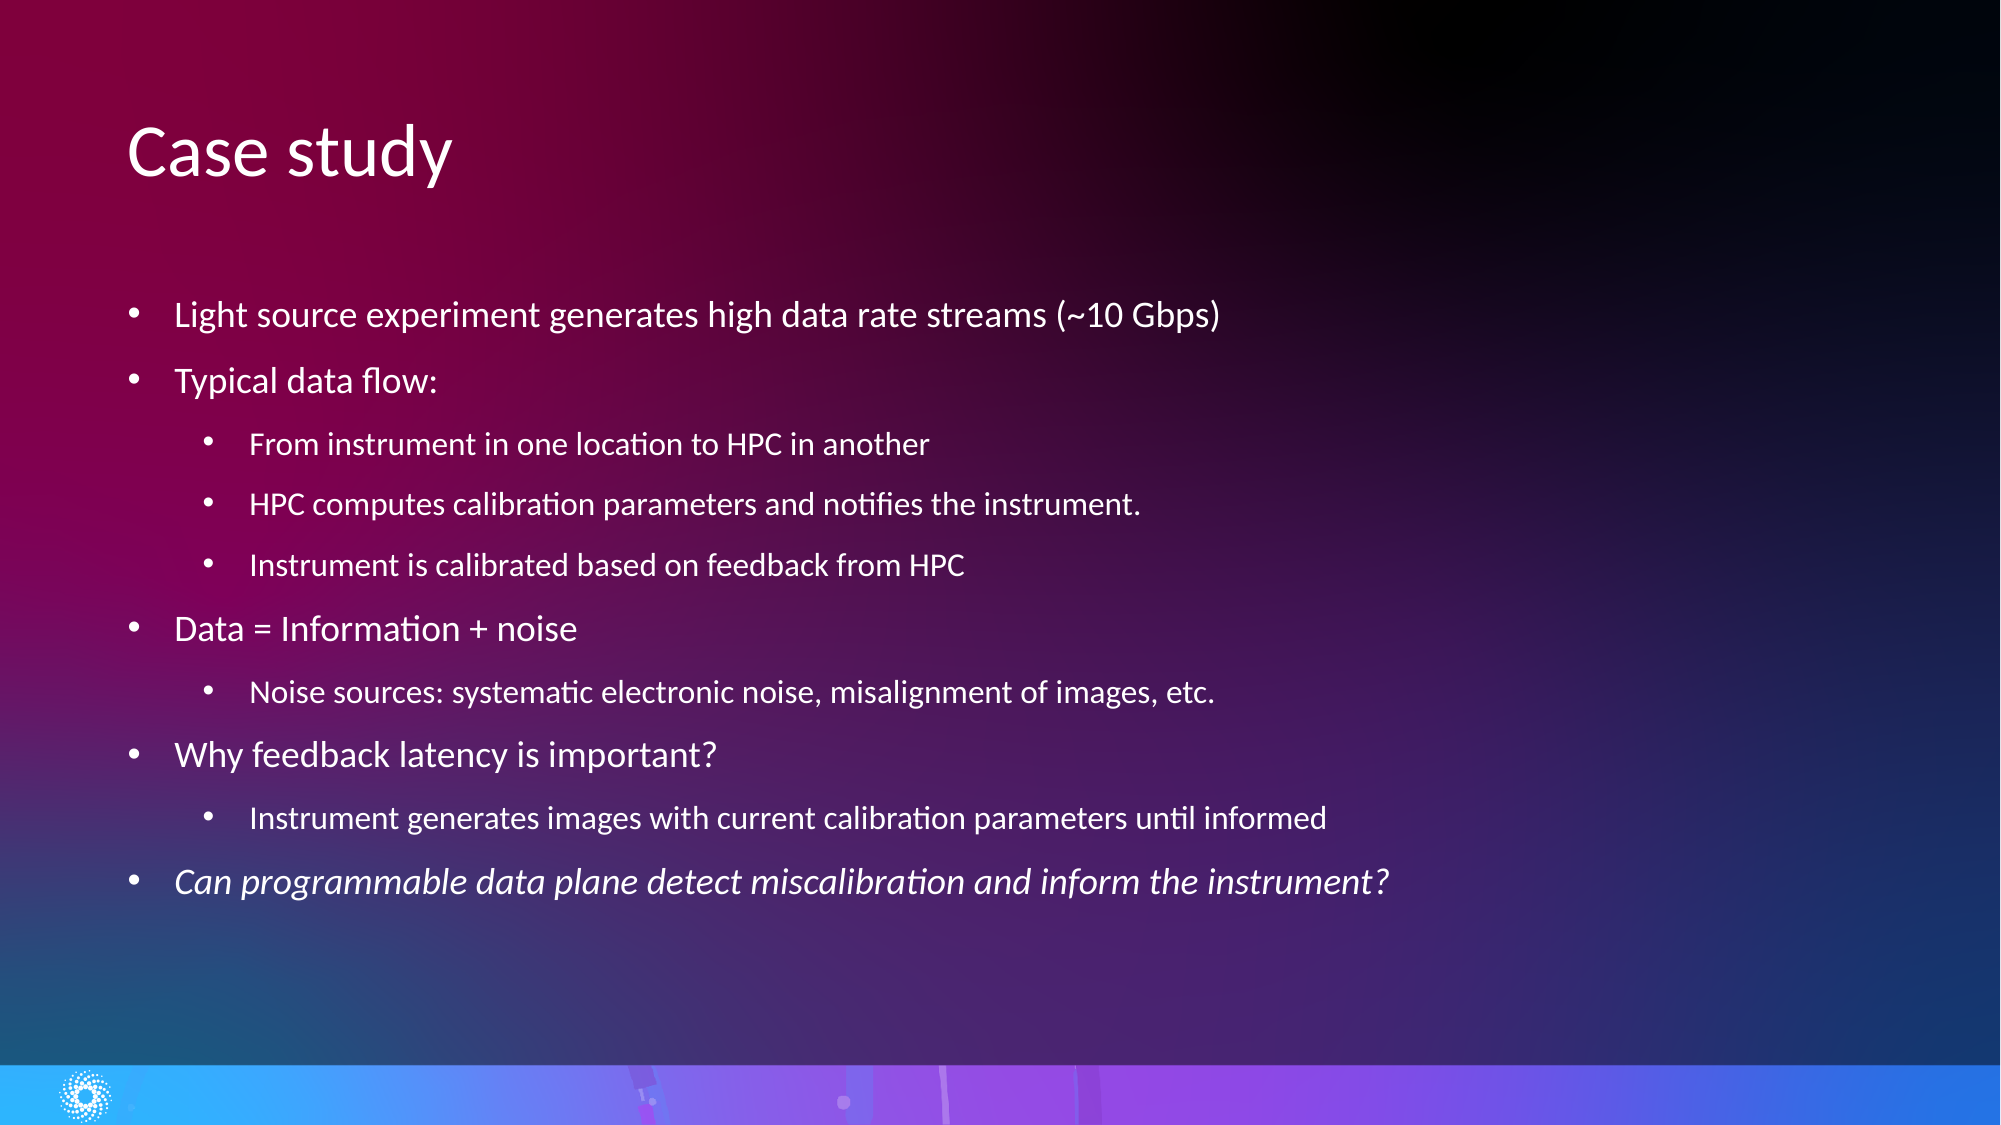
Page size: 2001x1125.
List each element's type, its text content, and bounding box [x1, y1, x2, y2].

picture [0, 0, 2001, 1125]
title Case study [112, 64, 1775, 229]
list Light source experiment generates high data rate streams (~10 Gbps) Typical data flow: From instrument in one location to HPC in another HPC computes calibration parameters and notifies the instrument. Instrument is calibrated based on feedback from HPC Data = Information + noise Noise sources: systematic electronic noise, misalignment of images, etc. Why feedback latency is important? Instrument generates images with current calibration parameters until informed Can programmable data plane detect miscalibration and inform the instrument? [112, 242, 1775, 950]
